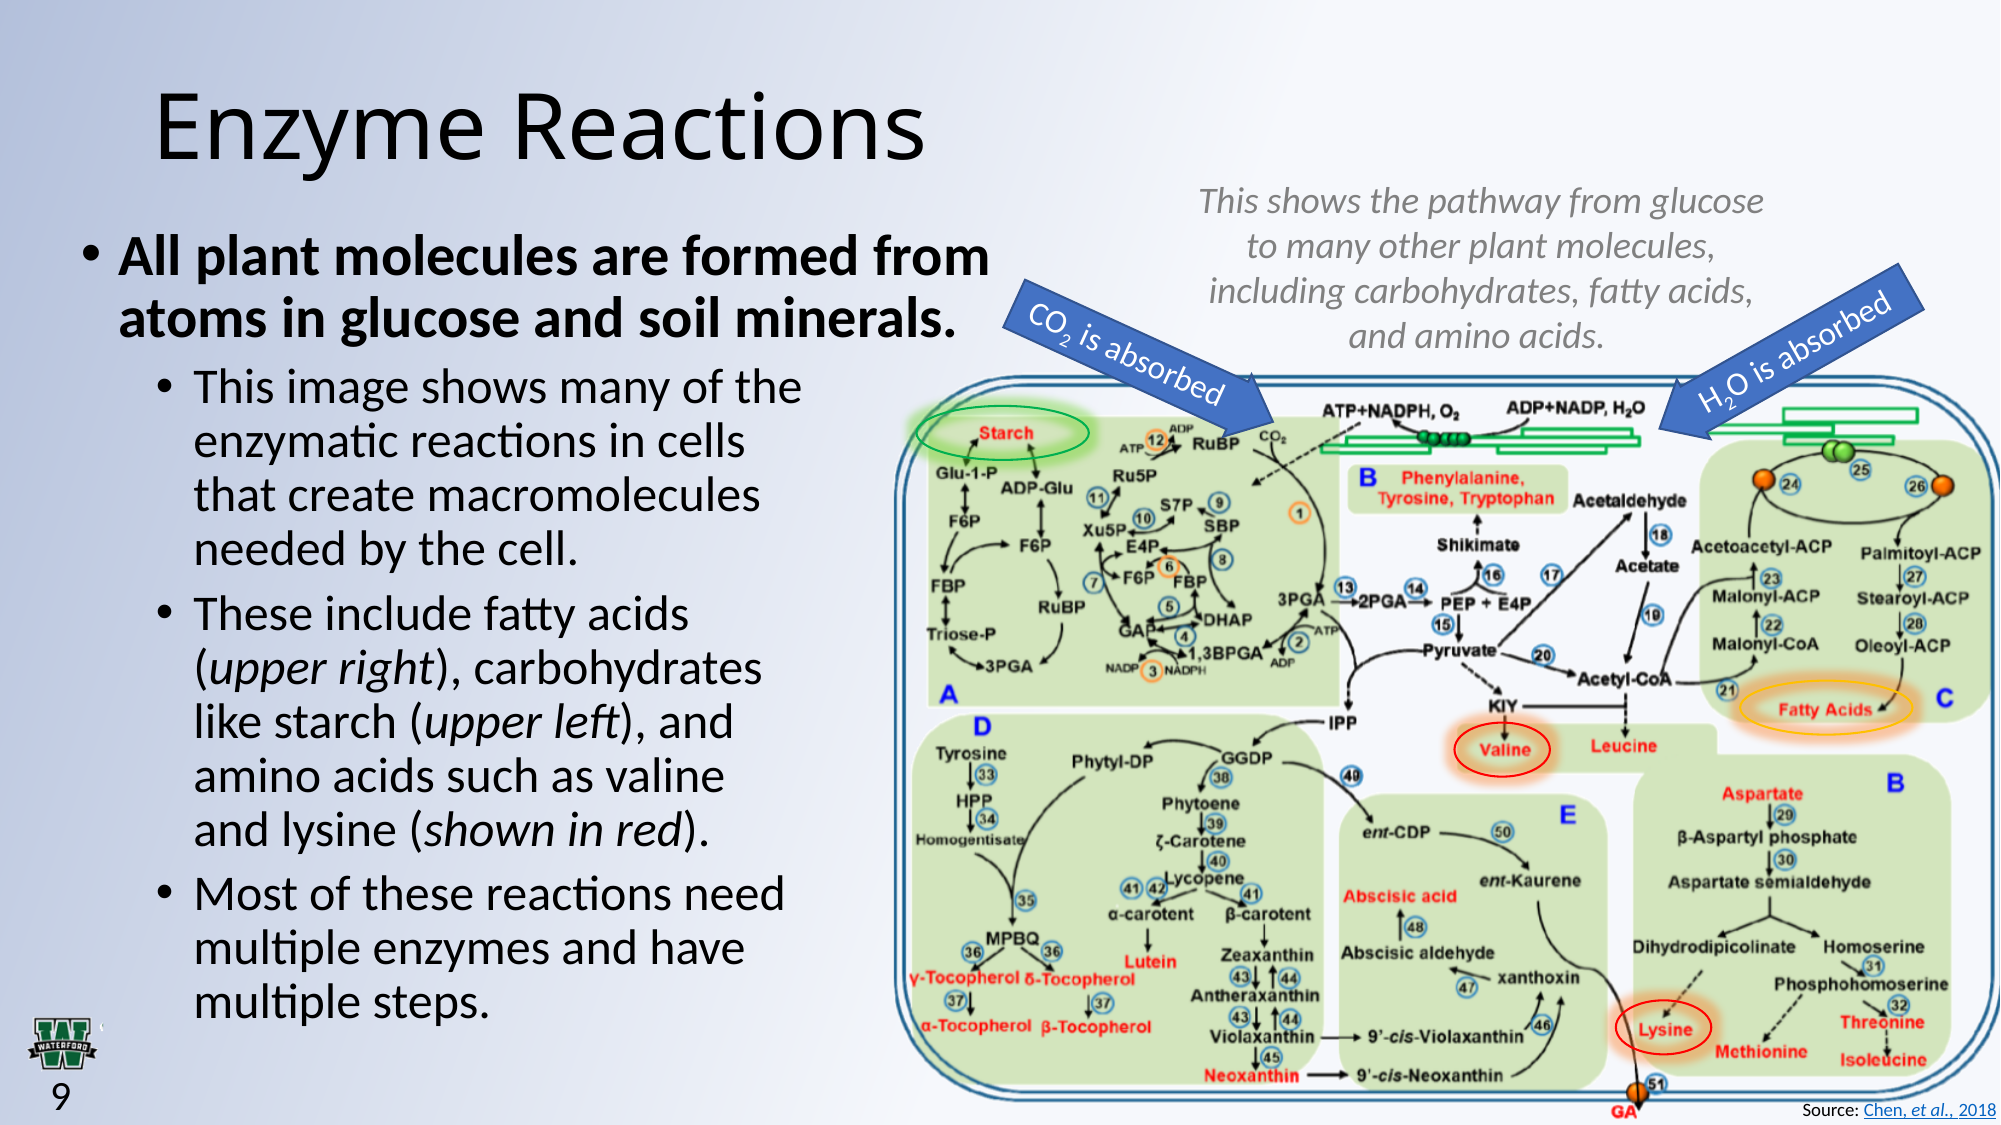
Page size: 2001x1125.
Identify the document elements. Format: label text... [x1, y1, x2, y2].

text_box CO2 is absorbed [1001, 278, 1223, 369]
picture [888, 369, 2000, 1121]
title Enzyme Reactions [137, 59, 1863, 200]
text_box H2O is absorbed [1709, 262, 1926, 369]
text_box Source: Chen, et al., 2018 [1787, 1121, 2000, 1125]
picture [17, 1011, 104, 1082]
list All plant molecules are formed from atoms in glucose and soil minerals. This image shows many of the enzymatic reactions in cells that create macromolecules needed by the cell. These include fatty acids (upper right), carbohydrates like starch (upper left), and amino acids such as valine and lysine (shown in red). Most of these reactions need multiple enzymes and have multiple steps. [65, 217, 1036, 1073]
text_box This shows the pathway from glucose to many other plant molecules, including carbohydrates, fatty acids, and amino acids. [1178, 168, 1784, 364]
